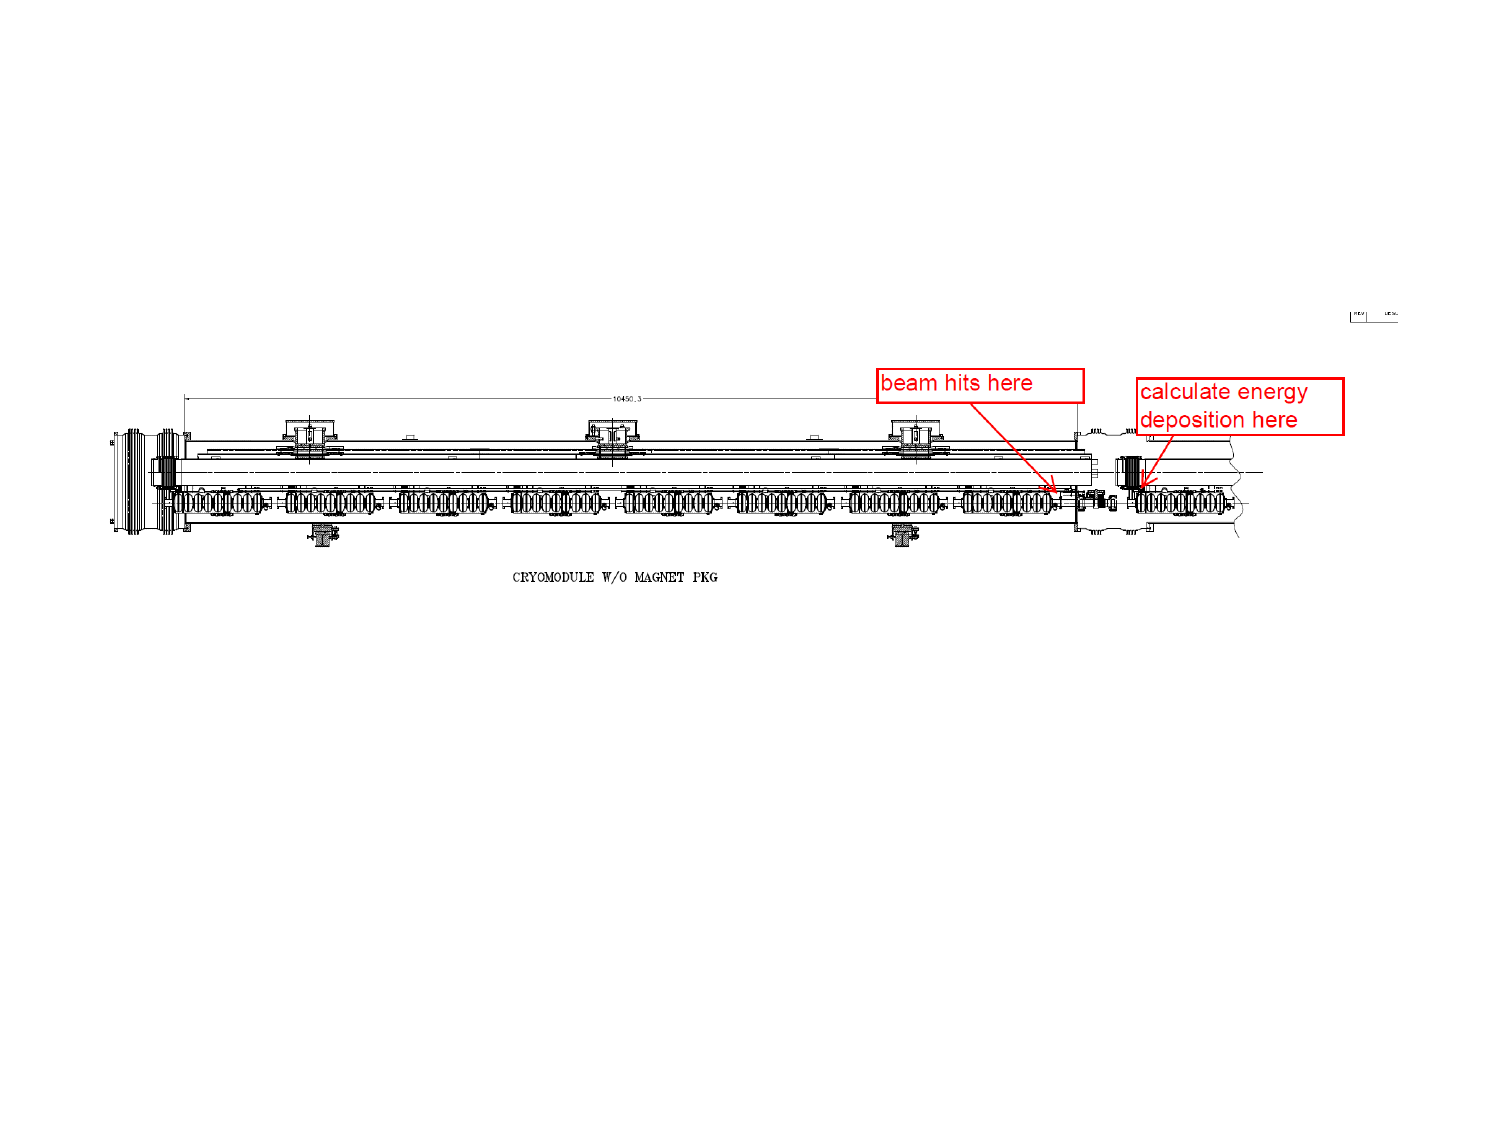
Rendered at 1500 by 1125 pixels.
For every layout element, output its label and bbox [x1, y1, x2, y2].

picture [99, 312, 1399, 611]
